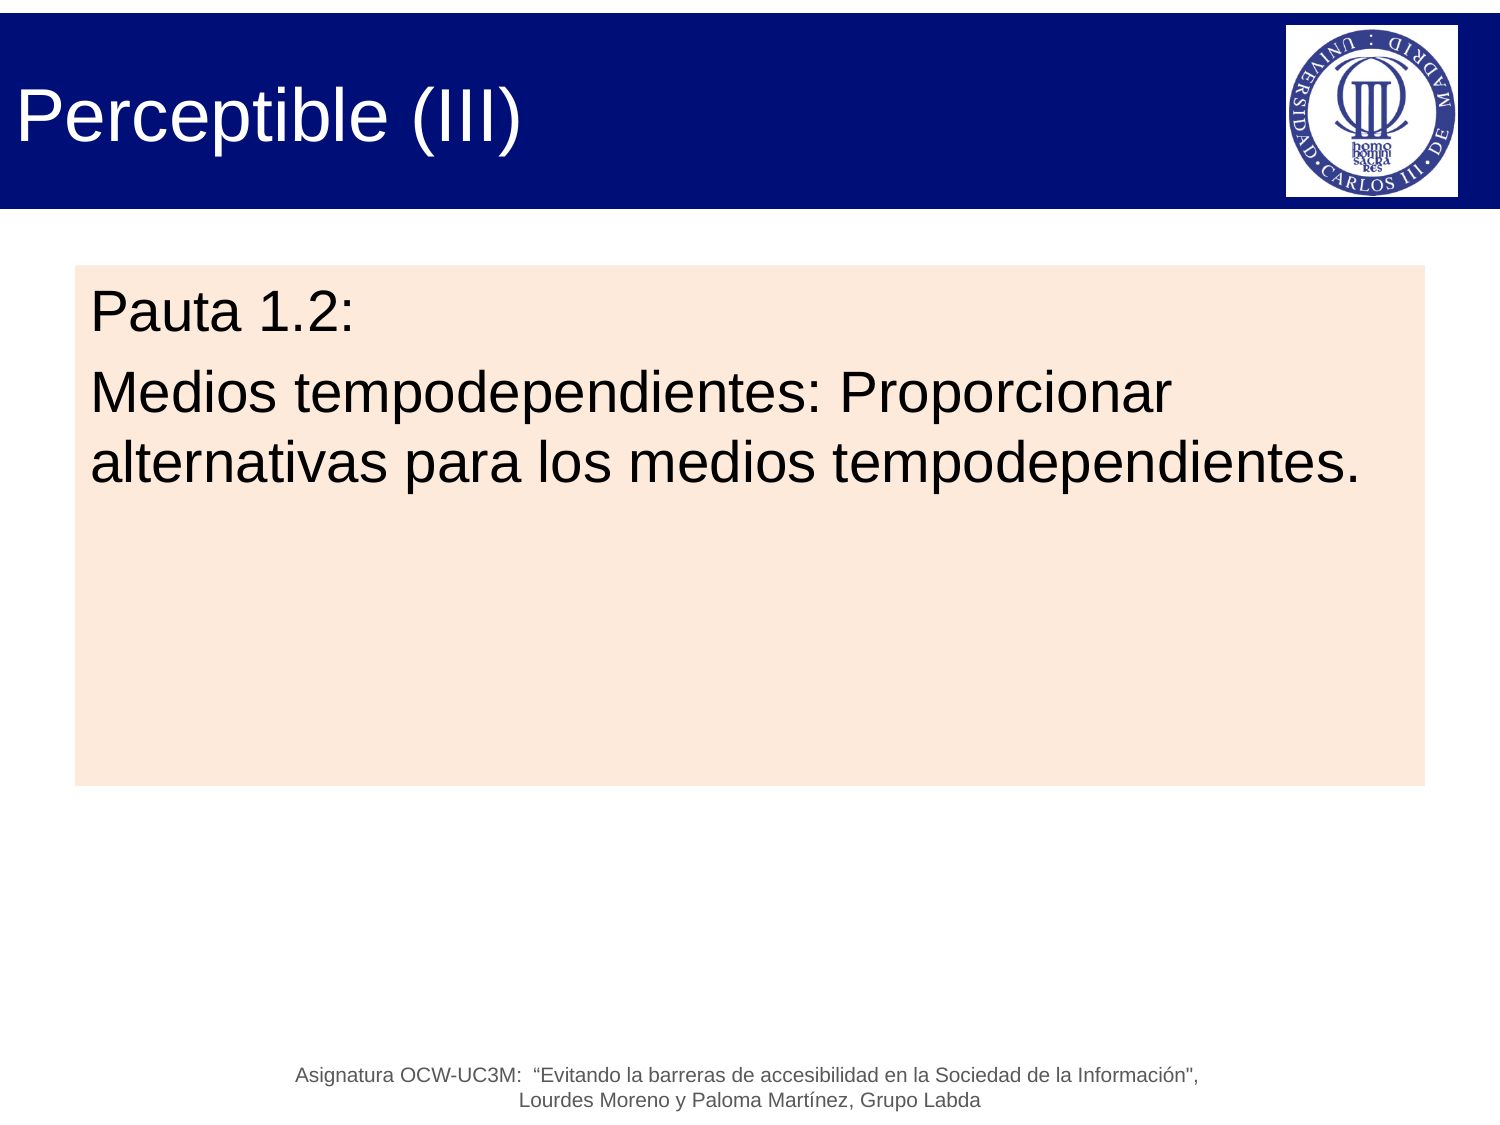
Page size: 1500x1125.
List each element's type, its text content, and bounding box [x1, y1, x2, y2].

picture [1425, 25, 1458, 197]
title Perceptible (III) [0, 18, 1425, 206]
list Pauta 1.2: Medios tempodependientes: Proporcionar alternativas para los medios tempodependientes. [75, 265, 1425, 786]
footer Asignatura OCW-UC3M: “Evitando la barreras de accesibilidad en la Sociedad de la Información", Lourdes Moreno y Paloma Martínez, Grupo Labda [75, 1056, 1425, 1117]
